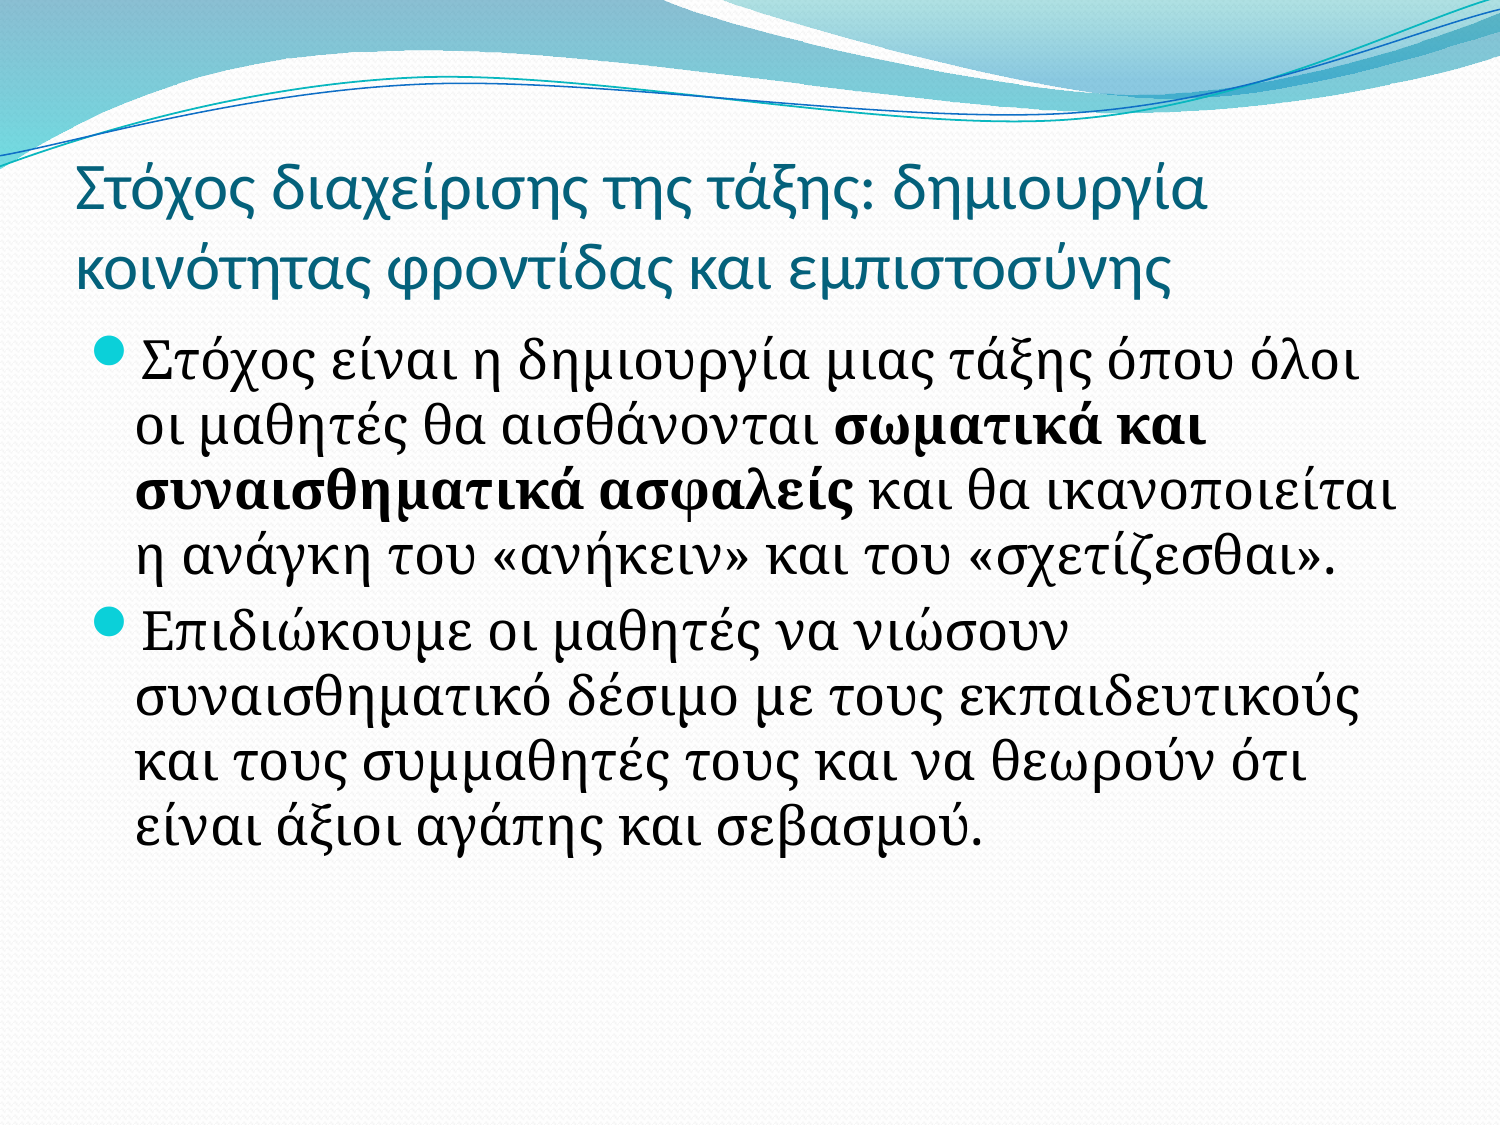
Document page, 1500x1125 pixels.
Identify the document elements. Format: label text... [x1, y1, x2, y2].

title Στόχος διαχείρισης της τάξης: δημιουργία κοινότητας φροντίδας και εμπιστοσύνης [75, 115, 1425, 303]
list Στόχος είναι η δημιουργία μιας τάξης όπου όλοι οι μαθητές θα αισθάνονται σωματικά και συναισθηματικά ασφαλείς και θα ικανοποιείται η ανάγκη του «ανήκειν» και του «σχετίζεσθαι». Επιδιώκουμε οι μαθητές να νιώσουν συναισθηματικό δέσιμο με τους εκπαιδευτικούς και τους συμμαθητές τους και να θεωρούν ότι είναι άξιοι αγάπης και σεβασμού. [75, 317, 1425, 1038]
